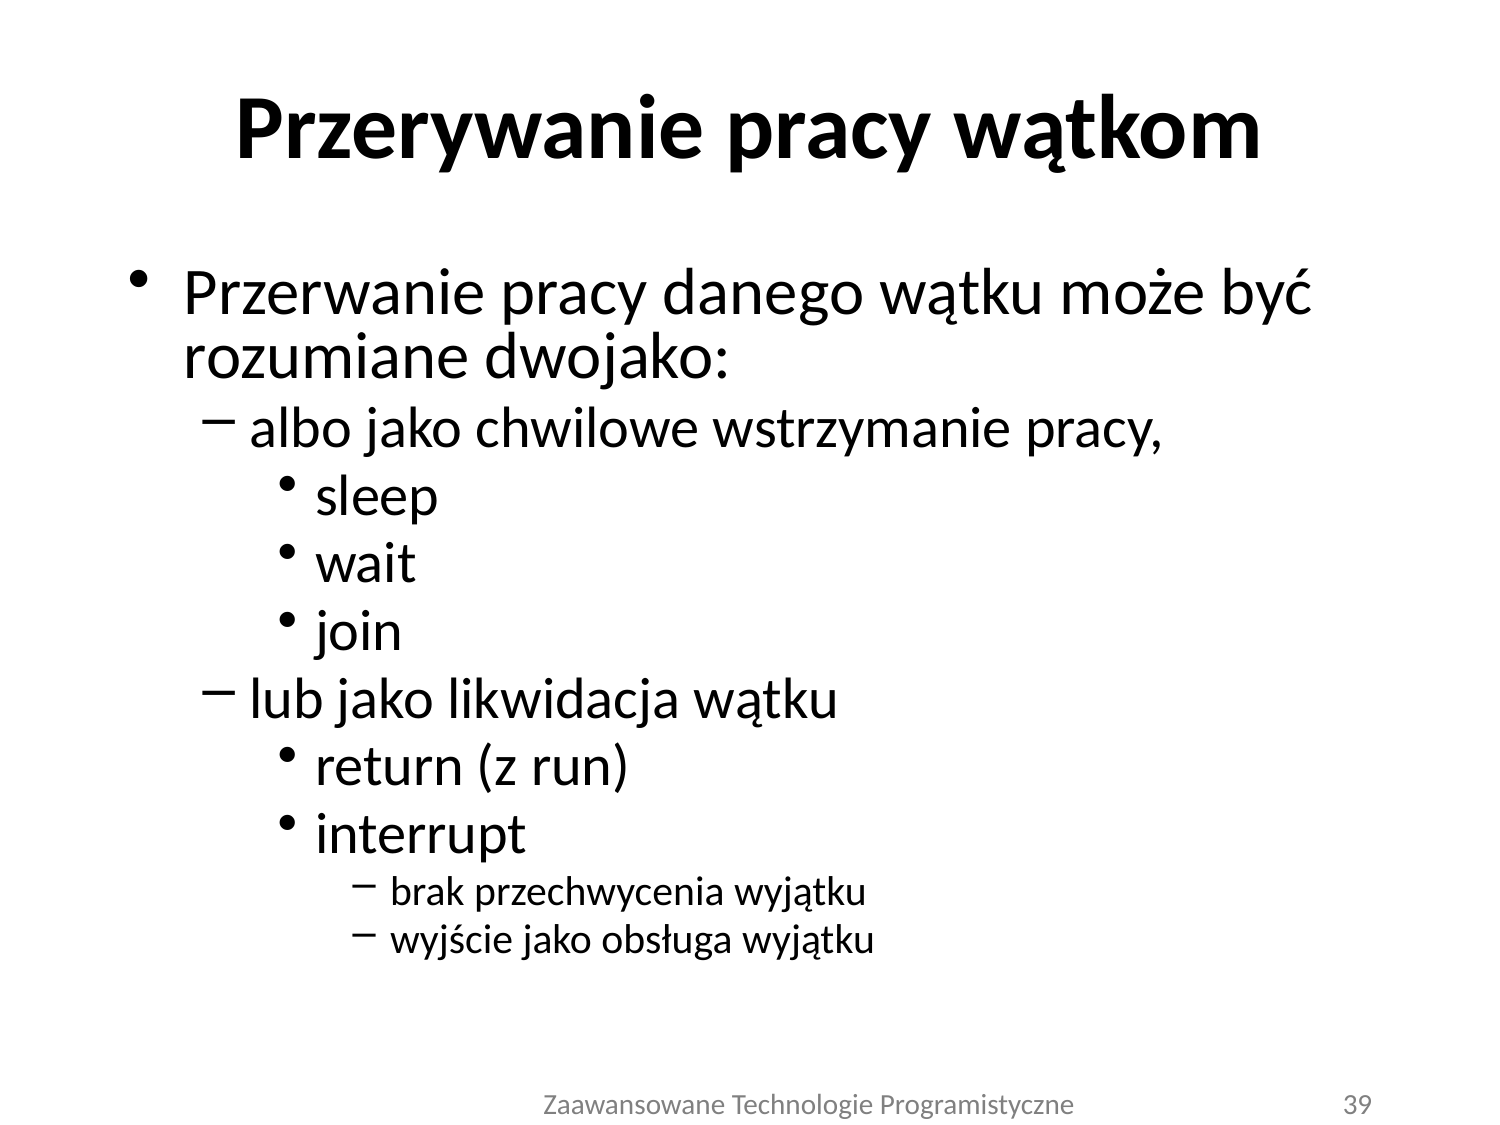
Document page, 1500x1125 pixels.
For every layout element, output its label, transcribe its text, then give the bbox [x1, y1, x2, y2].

title Przerywanie pracy wątkom [111, 58, 1388, 185]
footer Zaawansowane Technologie Programistyczne [312, 1077, 1306, 1125]
list Przerwanie pracy danego wątku może być rozumiane dwojako: albo jako chwilowe wstrzymanie pracy, sleep wait join lub jako likwidacja wątku return (z run) interrupt brak przechwycenia wyjątku wyjście jako obsługa wyjątku [112, 255, 1388, 1001]
slide_number 39 [1306, 1077, 1388, 1125]
